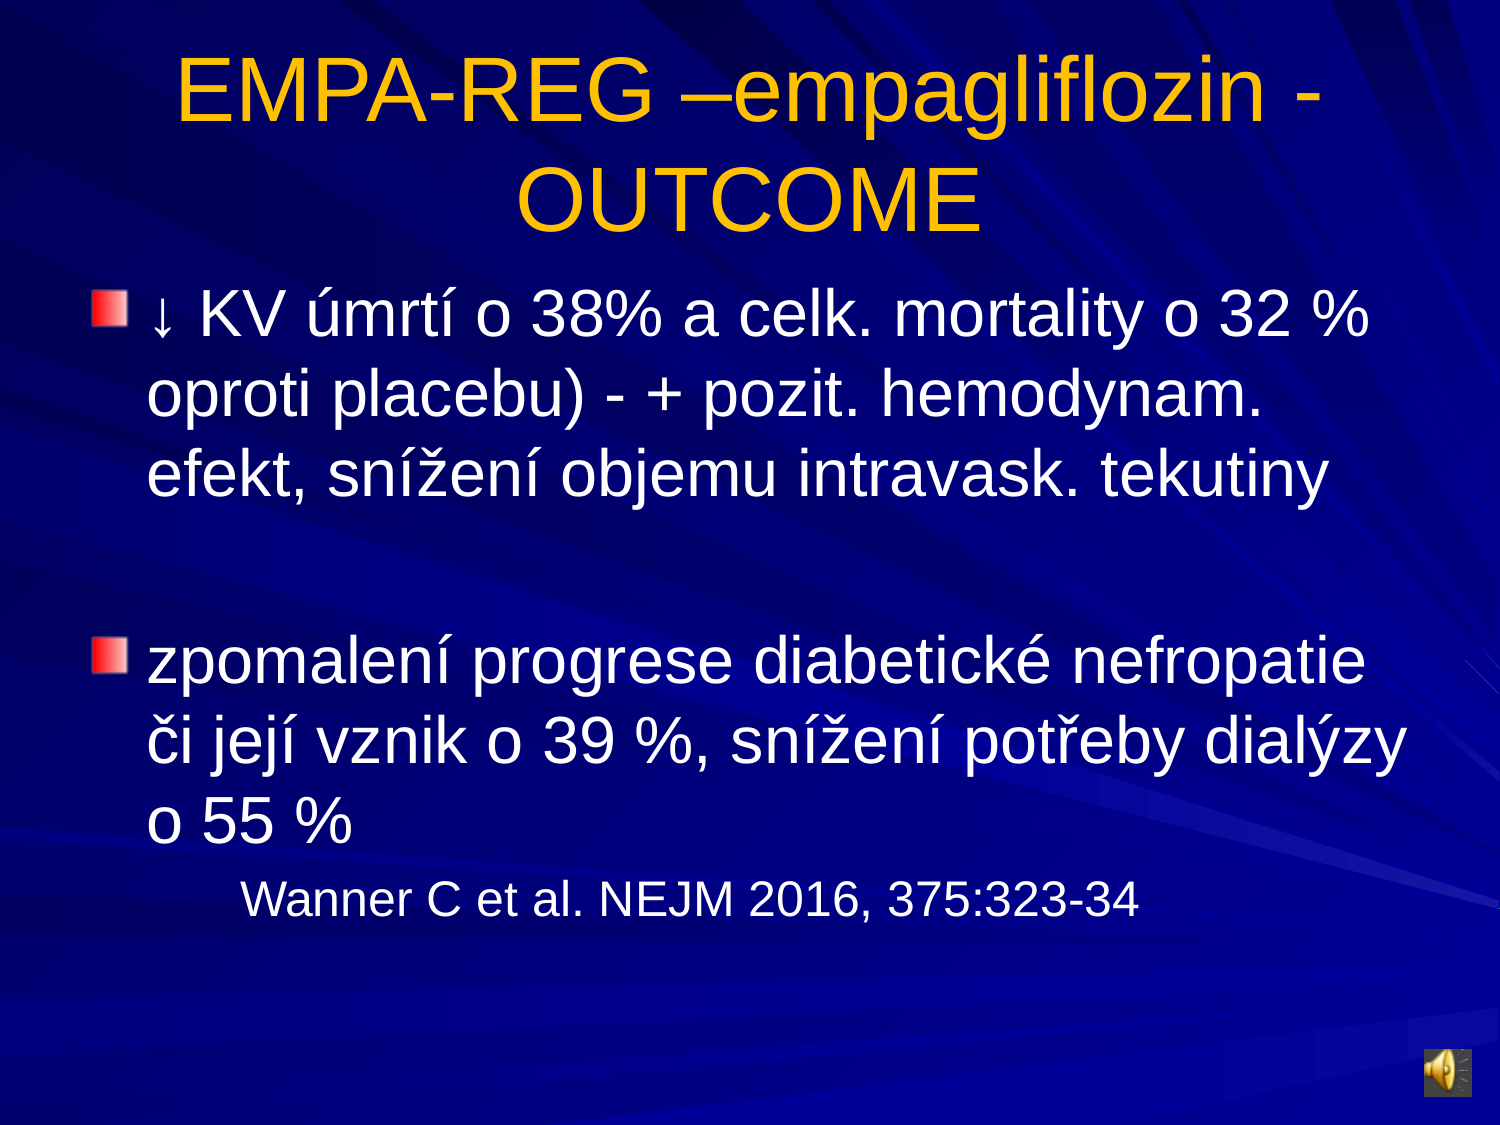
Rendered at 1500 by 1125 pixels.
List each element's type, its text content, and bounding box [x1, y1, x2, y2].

picture [90, 288, 132, 331]
title EMPA-REG –empagliflozin - OUTCOME [75, 45, 1425, 234]
list ↓ KV úmrtí o 38% a celk. mortality o 32 % oproti placebu) - + pozit. hemodynam. efekt, snížení objemu intravask. tekutiny zpomalení progrese diabetické nefropatie či její vznik o 39 %, snížení potřeby dialýzy o 55 % Wanner C et al. NEJM 2016, 375:323-34 [75, 262, 1425, 1006]
picture [1422, 1047, 1474, 1099]
picture [90, 635, 132, 678]
